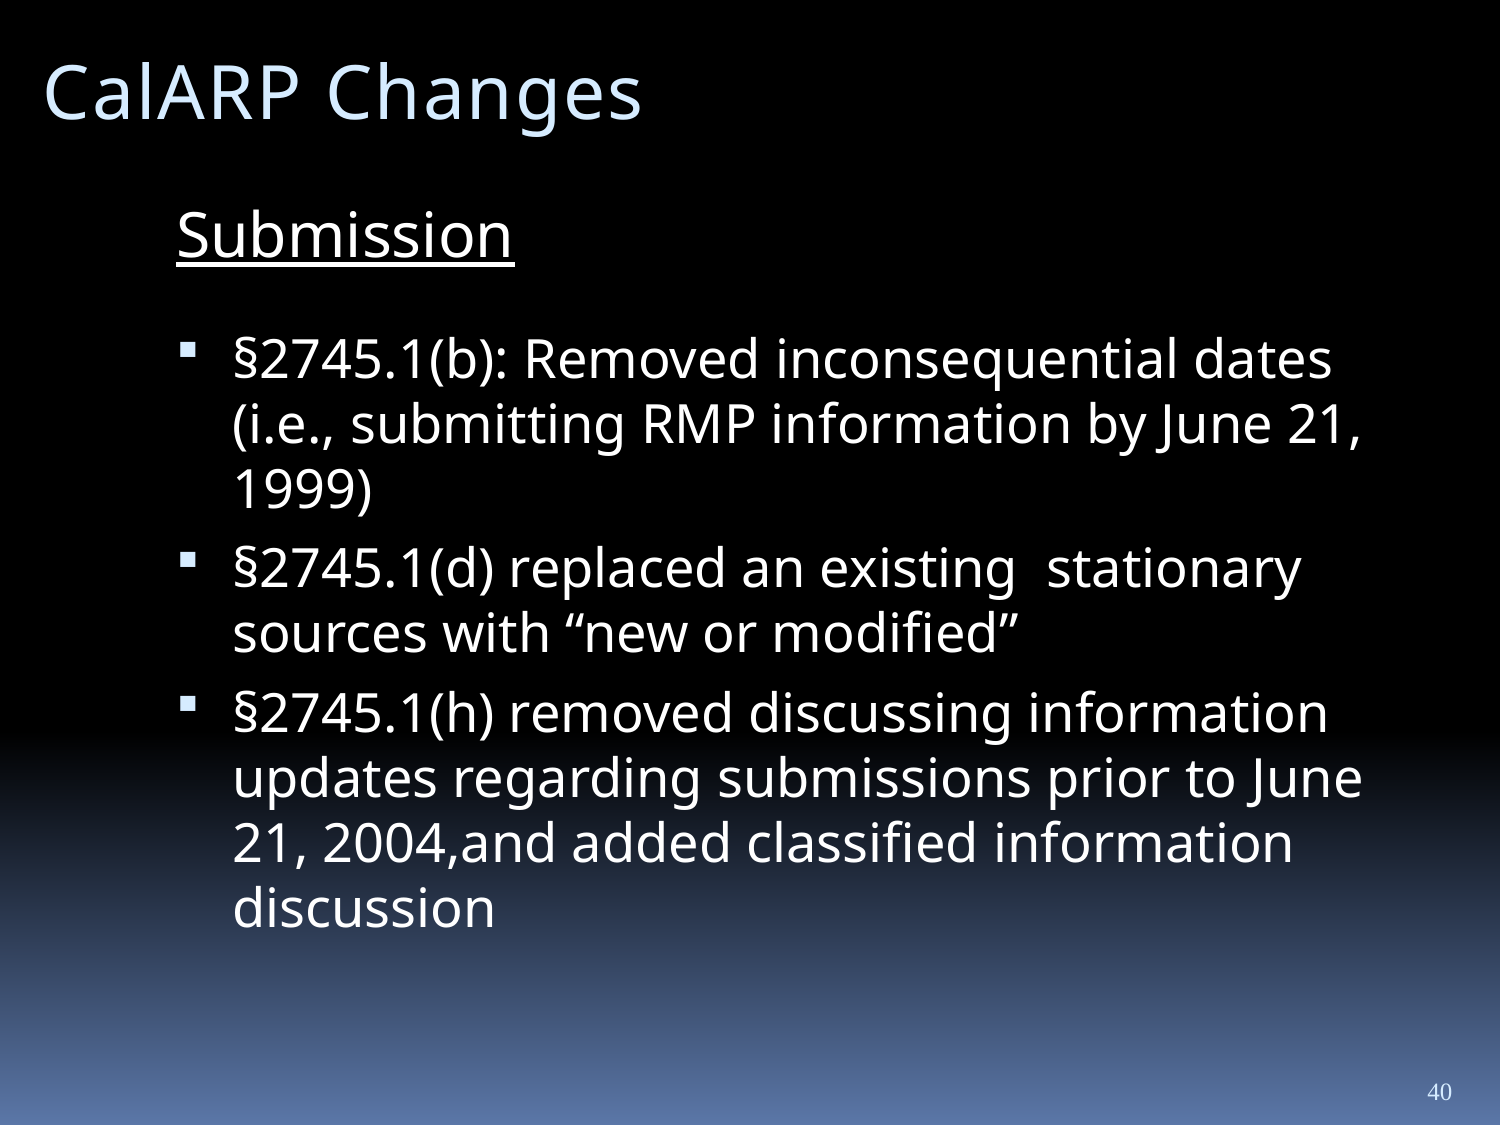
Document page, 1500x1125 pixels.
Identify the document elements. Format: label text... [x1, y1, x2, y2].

text_box CalARP Changes [6, 37, 1500, 163]
list Submission §2745.1(b): Removed inconsequential dates (i.e., submitting RMP information by June 21, 1999) §2745.1(d) replaced an existing stationary sources with “new or modified” §2745.1(h) removed discussing information updates regarding submissions prior to June 21, 2004,and added classified information discussion [150, 187, 1425, 938]
slide_number 40 [1412, 1052, 1488, 1113]
